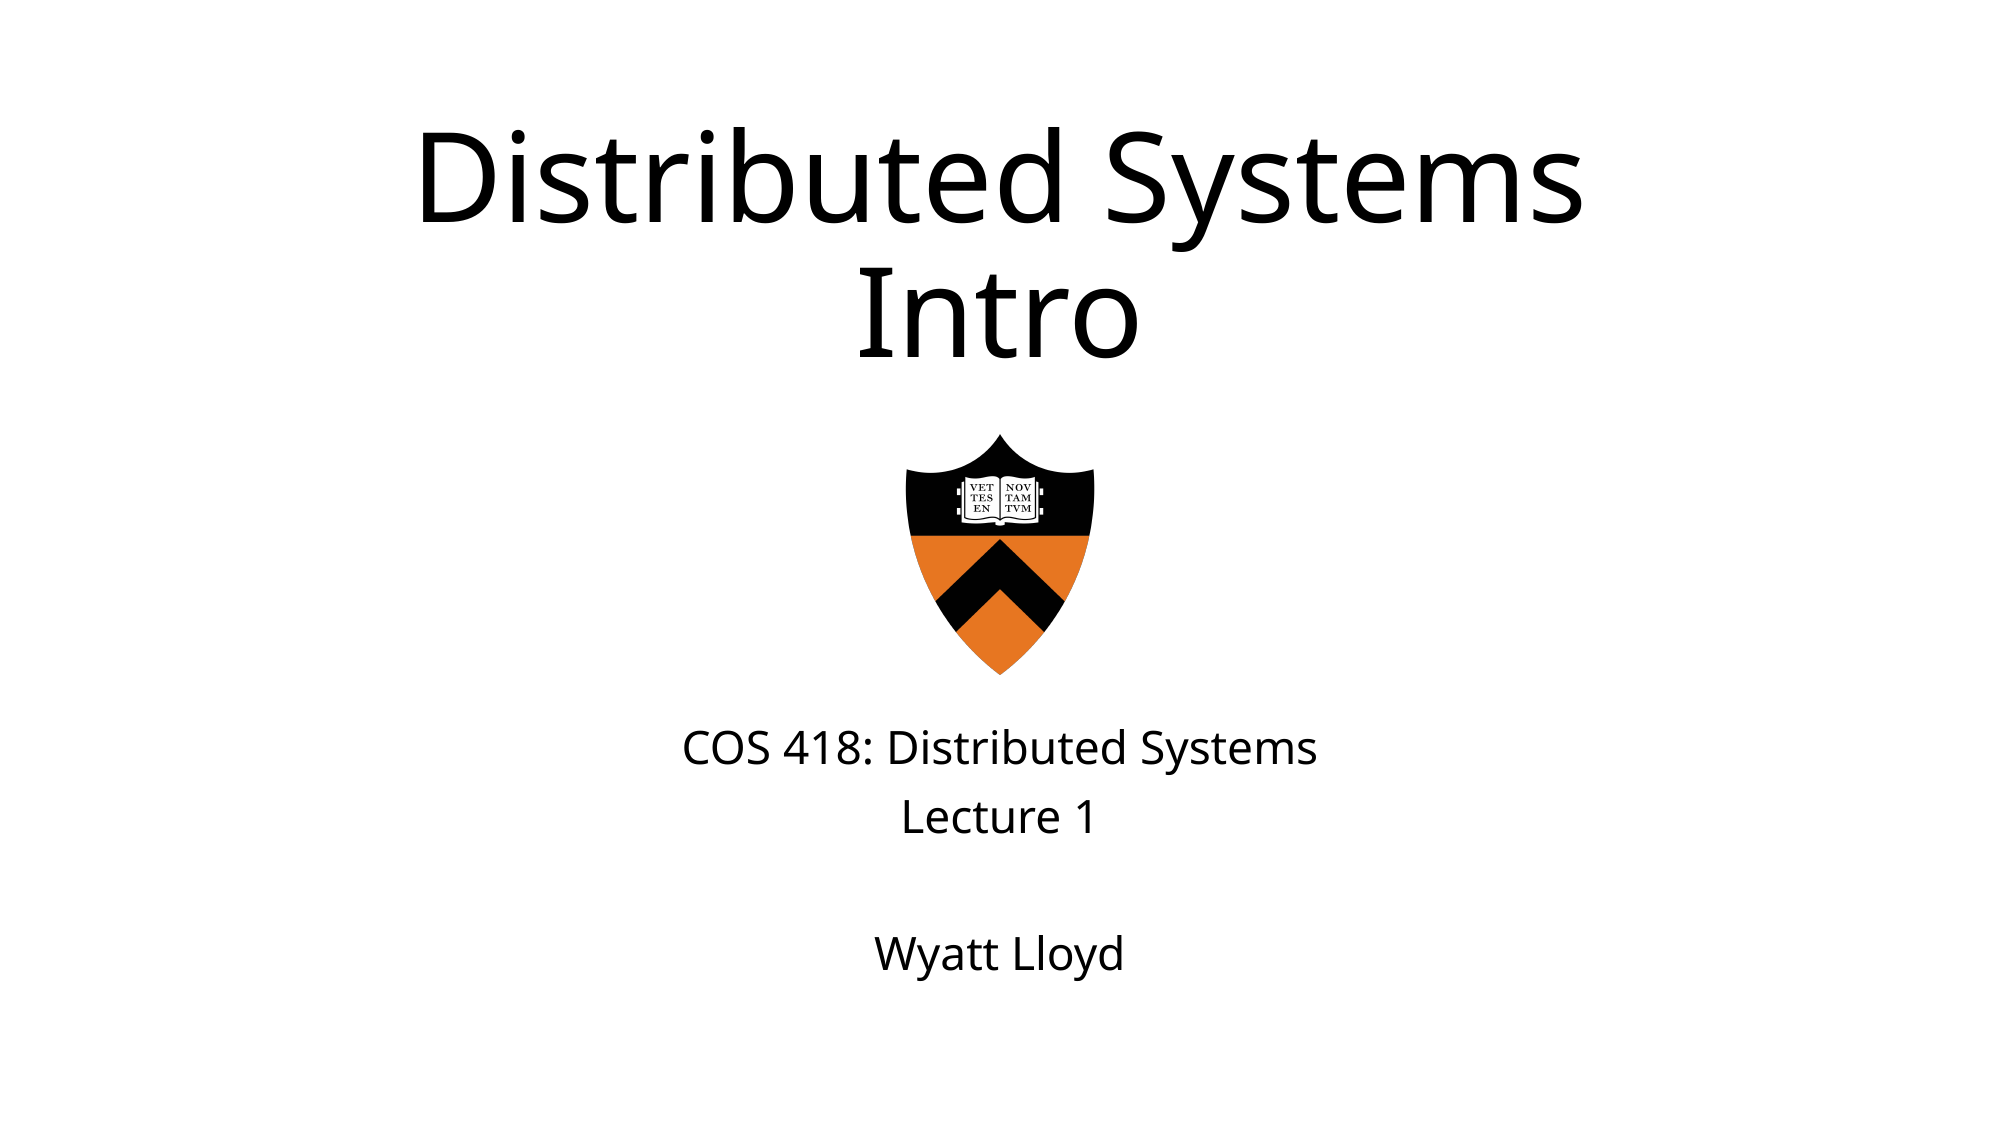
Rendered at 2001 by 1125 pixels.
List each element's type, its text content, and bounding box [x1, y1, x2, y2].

picture [905, 434, 1095, 675]
subtitle COS 418: Distributed Systems Lecture 1 Wyatt Lloyd [249, 717, 1750, 989]
title Distributed Systems Intro [249, 0, 1750, 392]
